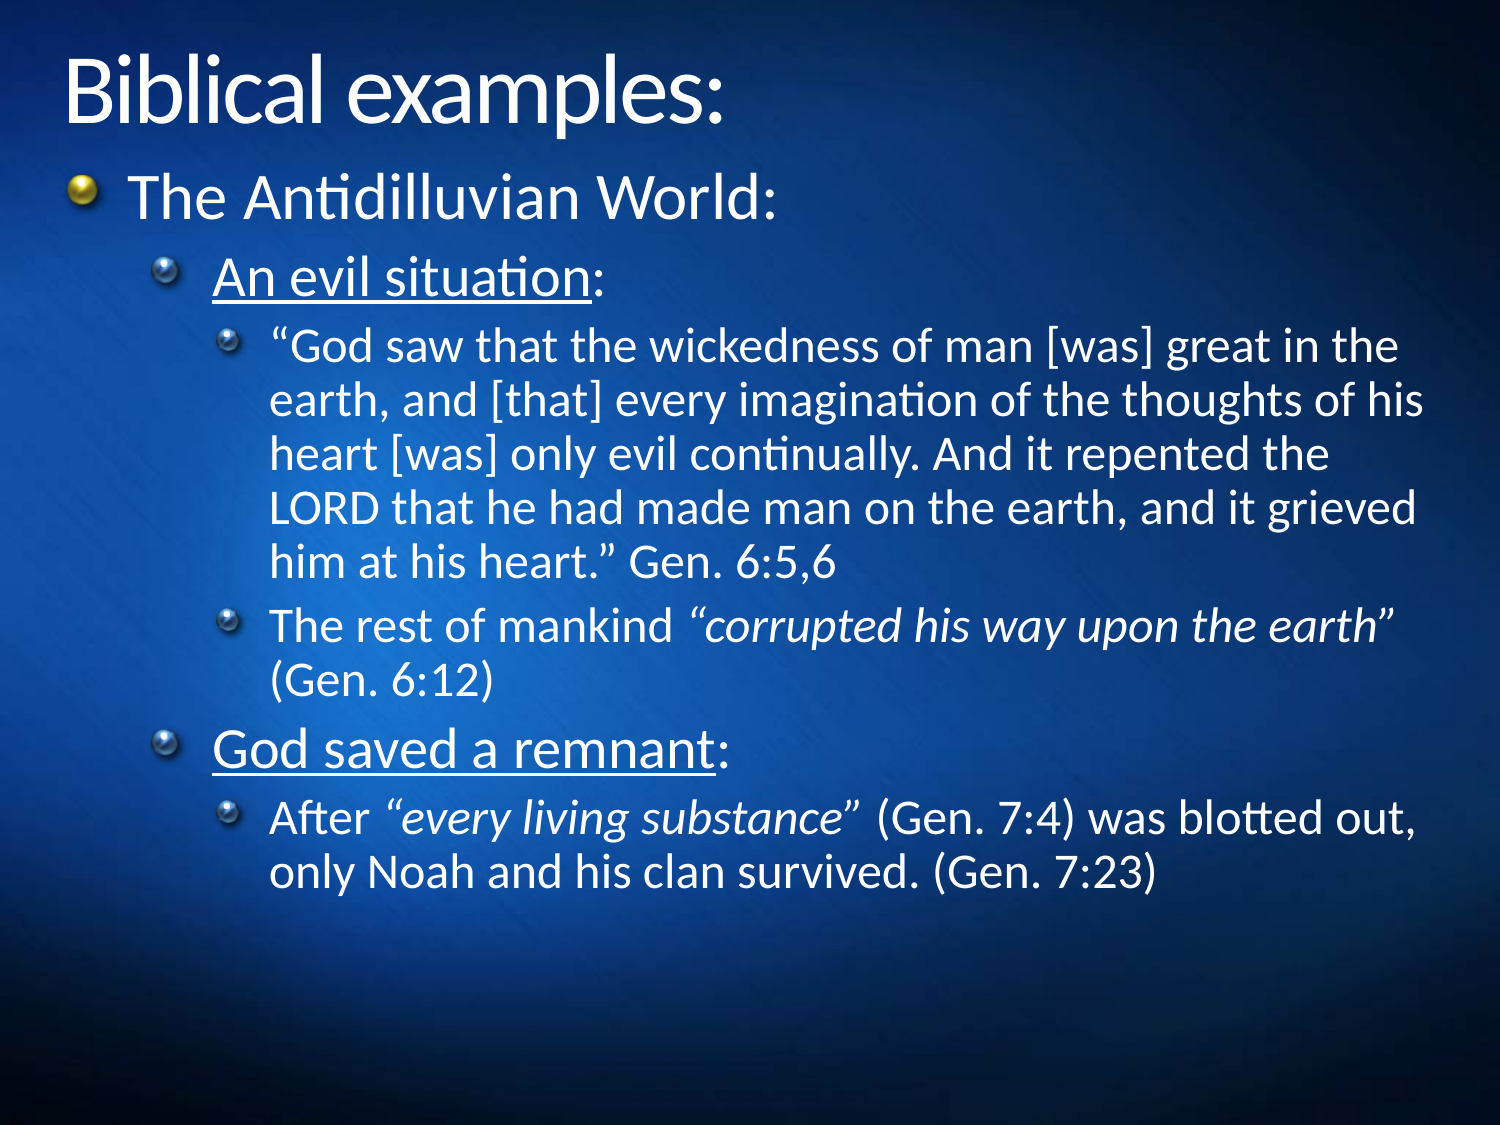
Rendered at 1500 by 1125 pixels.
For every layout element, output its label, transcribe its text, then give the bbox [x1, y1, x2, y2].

title Biblical examples: [62, 37, 1438, 147]
list The Antidilluvian World: An evil situation: “God saw that the wickedness of man [was] great in the earth, and [that] every imagination of the thoughts of his heart [was] only evil continually. And it repented the LORD that he had made man on the earth, and it grieved him at his heart.” Gen. 6:5,6 The rest of mankind “corrupted his way upon the earth” (Gen. 6:12) God saved a remnant: After “every living substance” (Gen. 7:4) was blotted out, only Noah and his clan survived. (Gen. 7:23) [62, 162, 1438, 918]
picture [0, 0, 1500, 1125]
